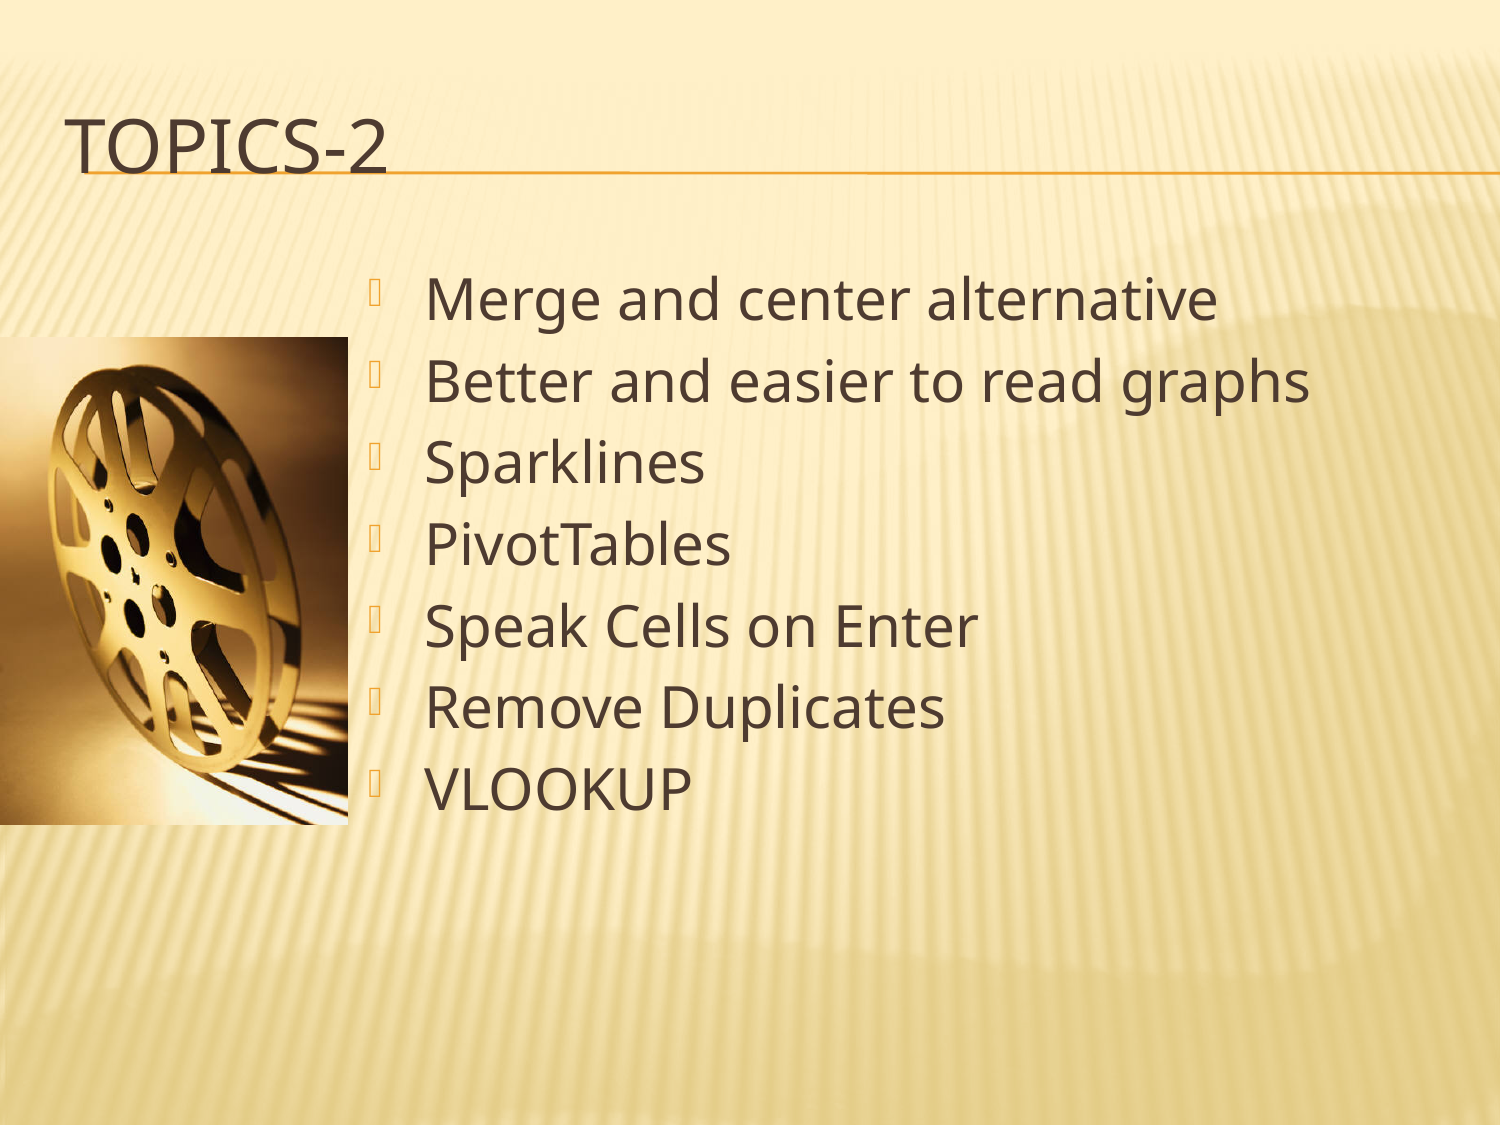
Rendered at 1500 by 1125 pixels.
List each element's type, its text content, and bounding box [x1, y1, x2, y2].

list Merge and center alternative Better and easier to read graphs Sparklines PivotTables Speak Cells on Enter Remove Duplicates VLOOKUP [353, 254, 1475, 998]
picture [0, 337, 349, 826]
title Topics-2 [50, 75, 1475, 213]
